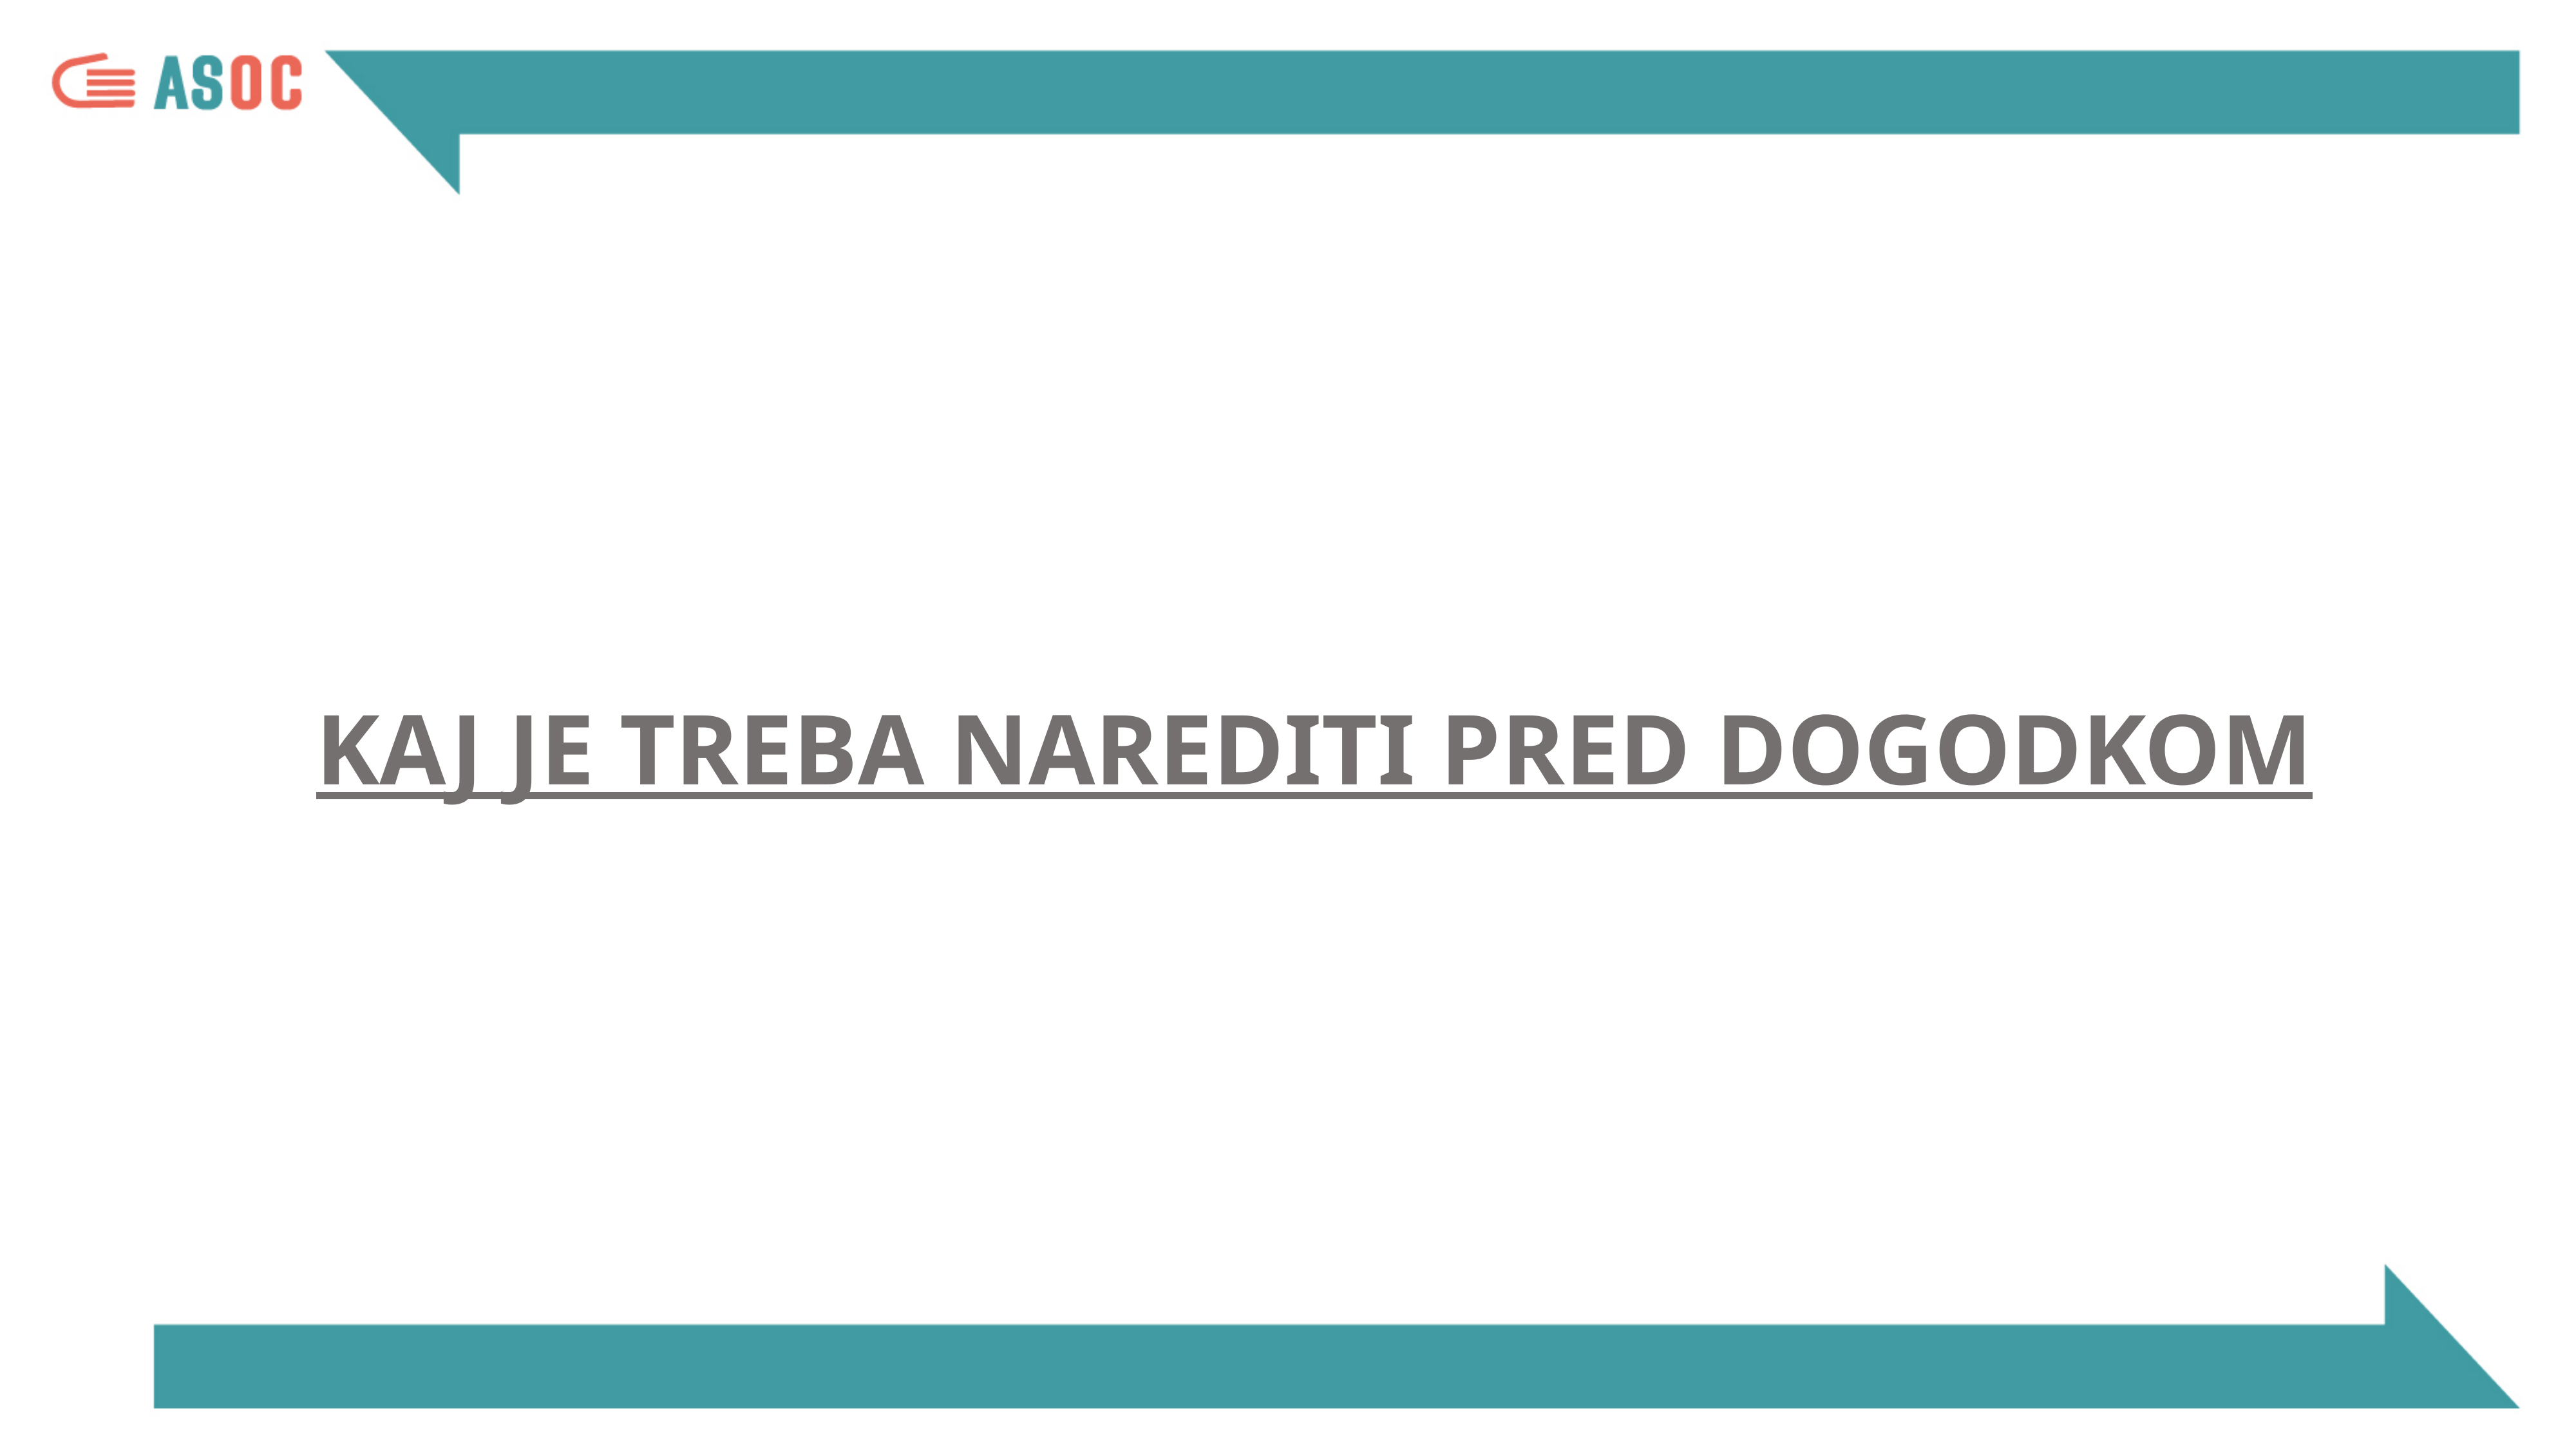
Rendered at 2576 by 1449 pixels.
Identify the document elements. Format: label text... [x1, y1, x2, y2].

picture [0, 0, 2576, 1449]
title KAJ JE TREBA NAREDITI PRED DOGODKOM [93, 633, 2536, 811]
